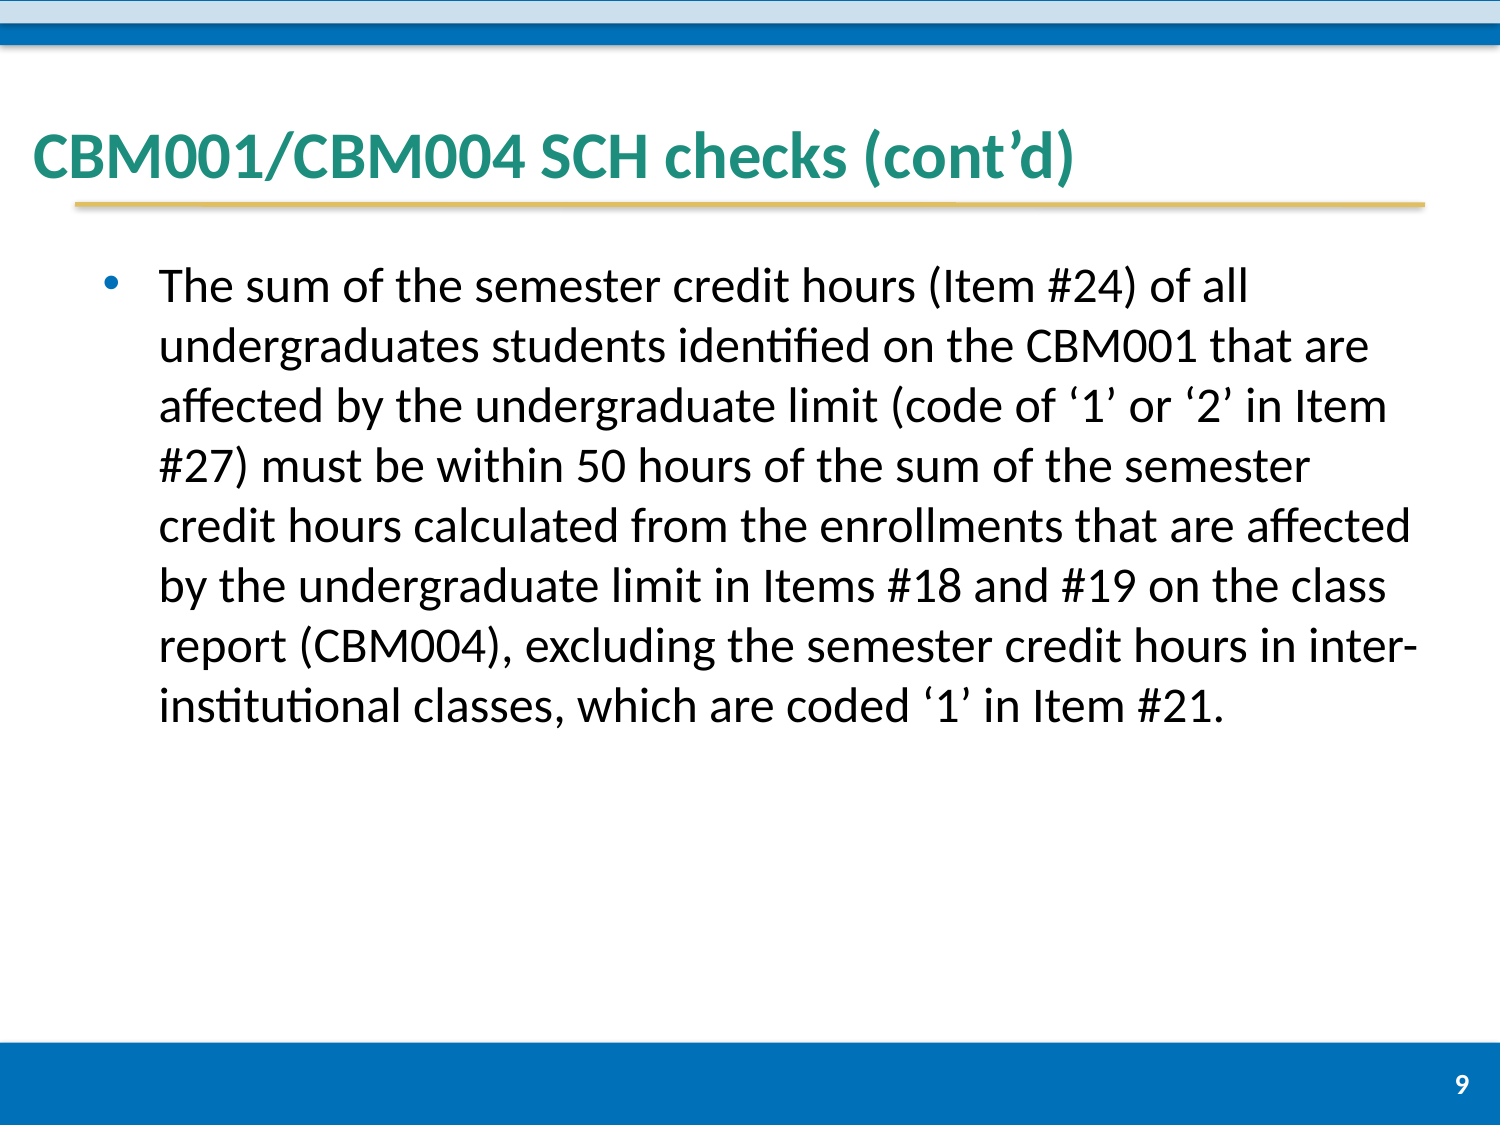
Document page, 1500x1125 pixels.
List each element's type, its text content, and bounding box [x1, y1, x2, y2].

title CBM001/CBM004 SCH checks (cont’d) [33, 62, 1488, 200]
list The sum of the semester credit hours (Item #24) of all undergraduates students identified on the CBM001 that are affected by the undergraduate limit (code of ‘1’ or ‘2’ in Item #27) must be within 50 hours of the sum of the semester credit hours calculated from the enrollments that are affected by the undergraduate limit in Items #18 and #19 on the class report (CBM004), excluding the semester credit hours in inter-institutional classes, which are coded ‘1’ in Item #21. [87, 212, 1440, 1043]
slide_number 9 [1439, 1042, 1500, 1124]
